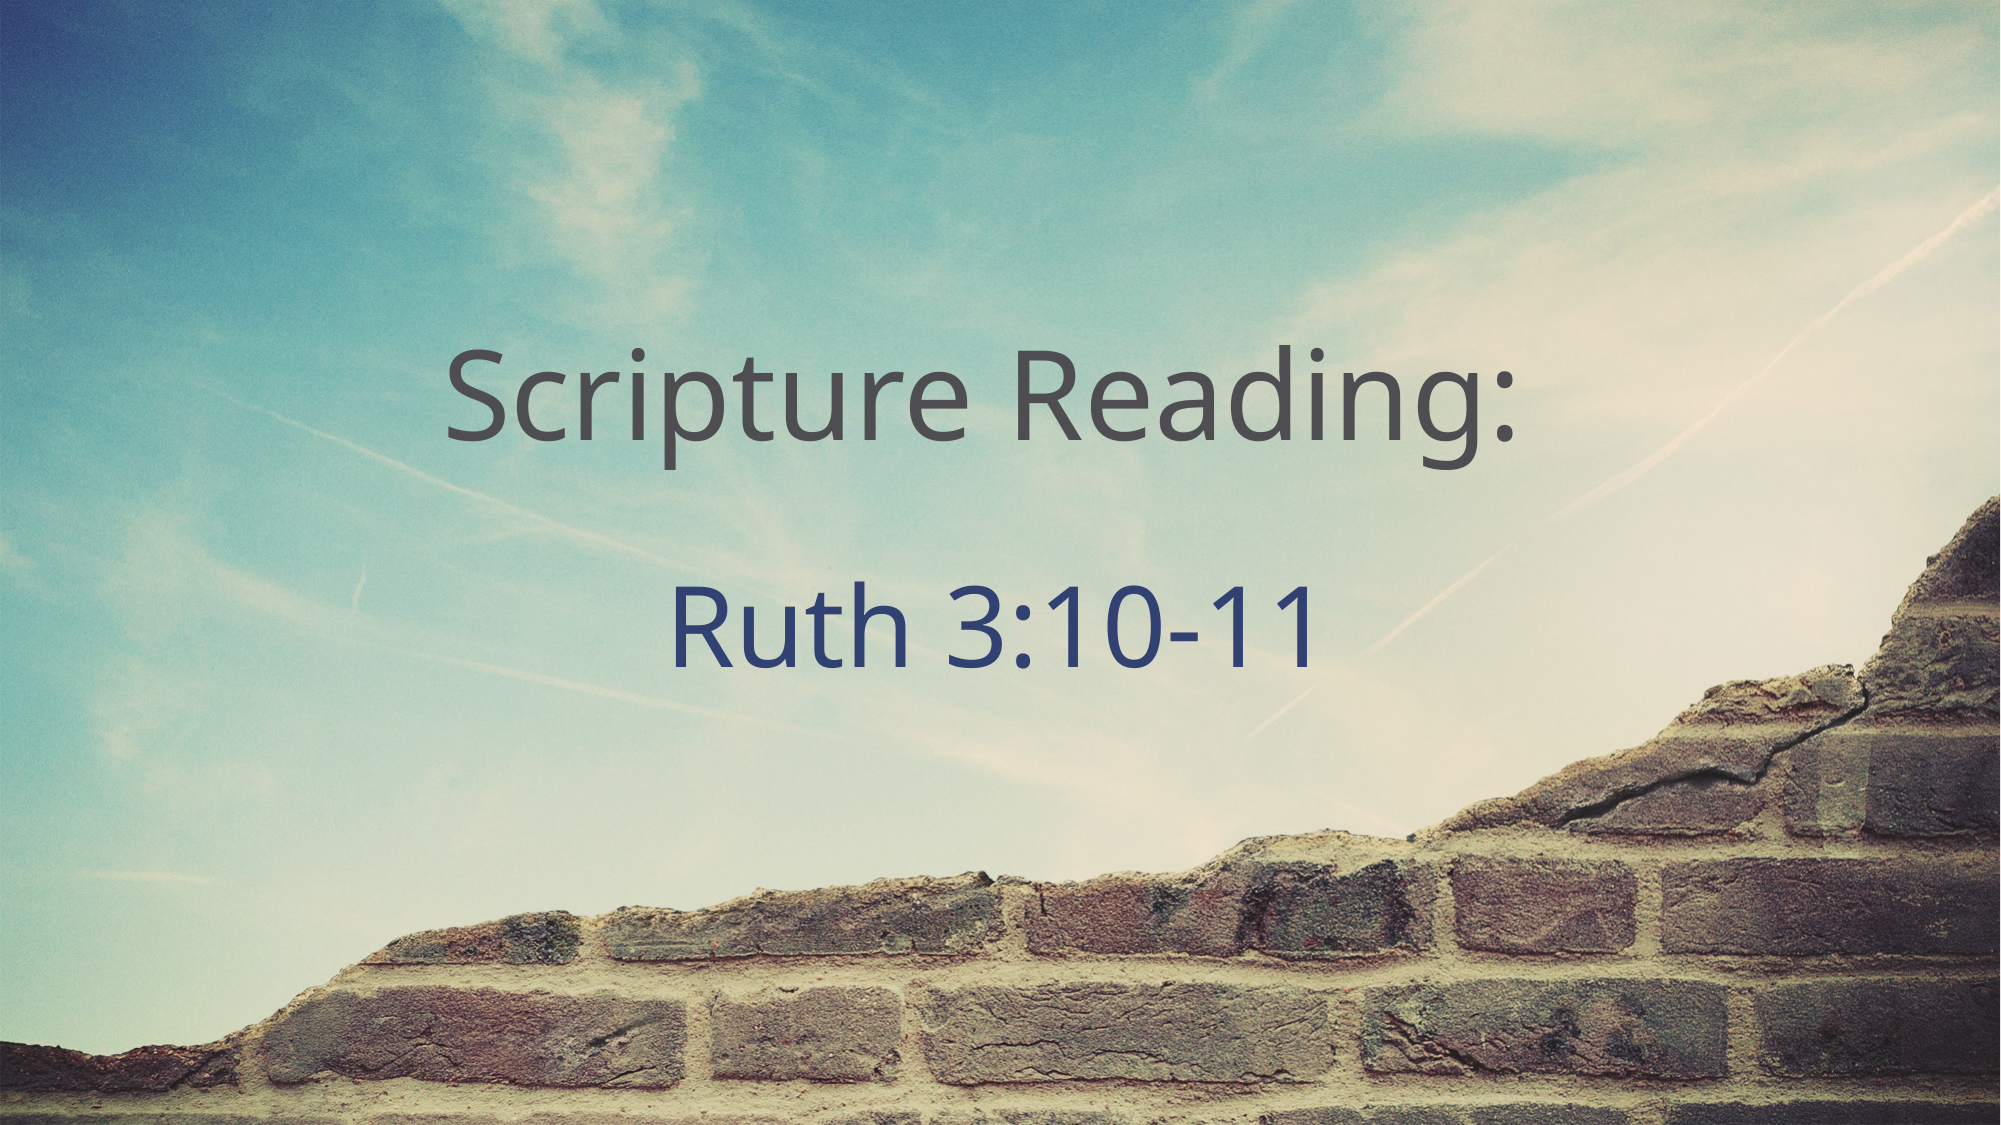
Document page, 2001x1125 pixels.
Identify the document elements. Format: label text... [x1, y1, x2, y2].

list Scripture Reading: Ruth 3:10-11 [70, 71, 1927, 859]
picture [0, 0, 2001, 1125]
